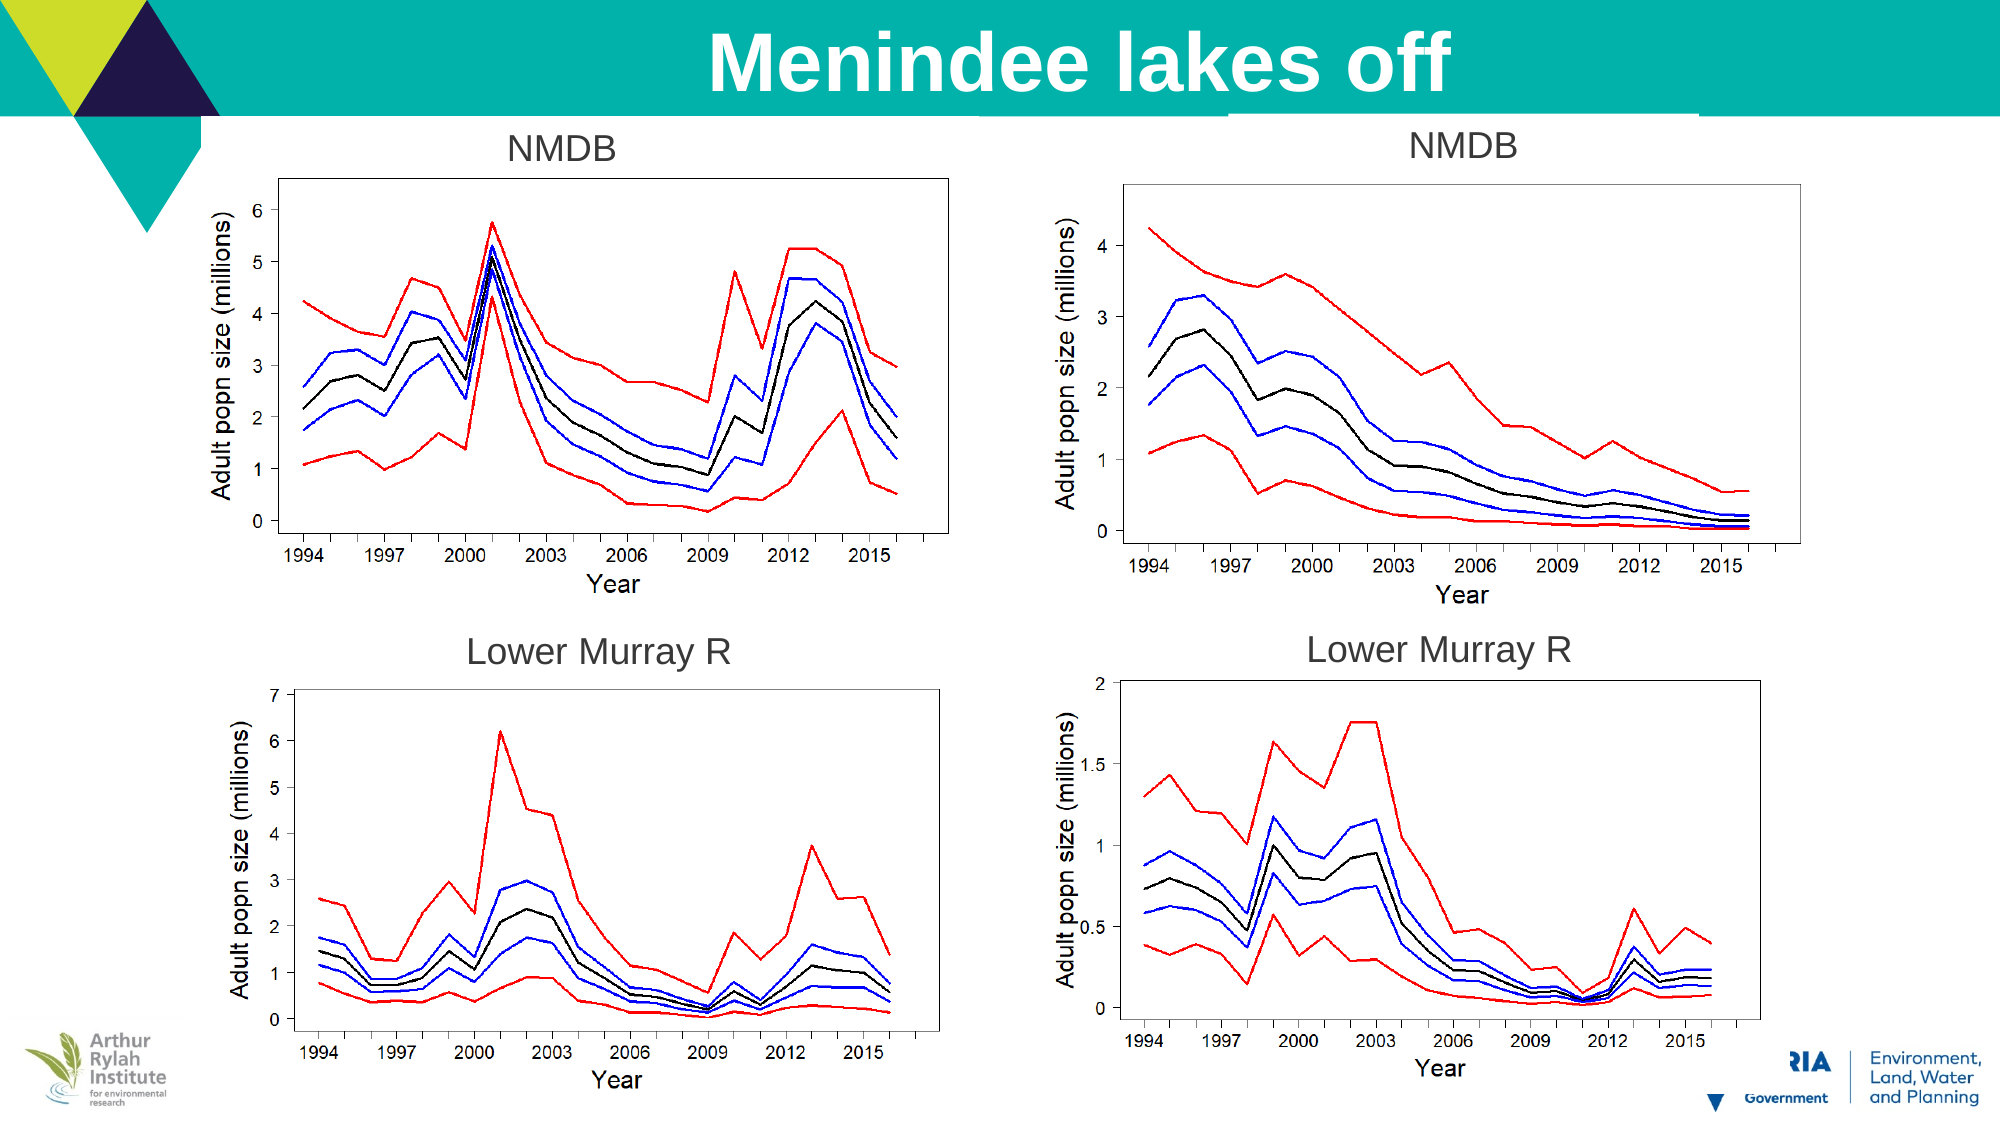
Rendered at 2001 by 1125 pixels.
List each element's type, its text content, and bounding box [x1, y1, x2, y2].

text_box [1045, 113, 1832, 1095]
picture [1674, 1022, 1981, 1112]
picture [9, 1016, 186, 1120]
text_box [201, 116, 979, 1107]
title Menindee lakes off [259, 0, 1900, 117]
